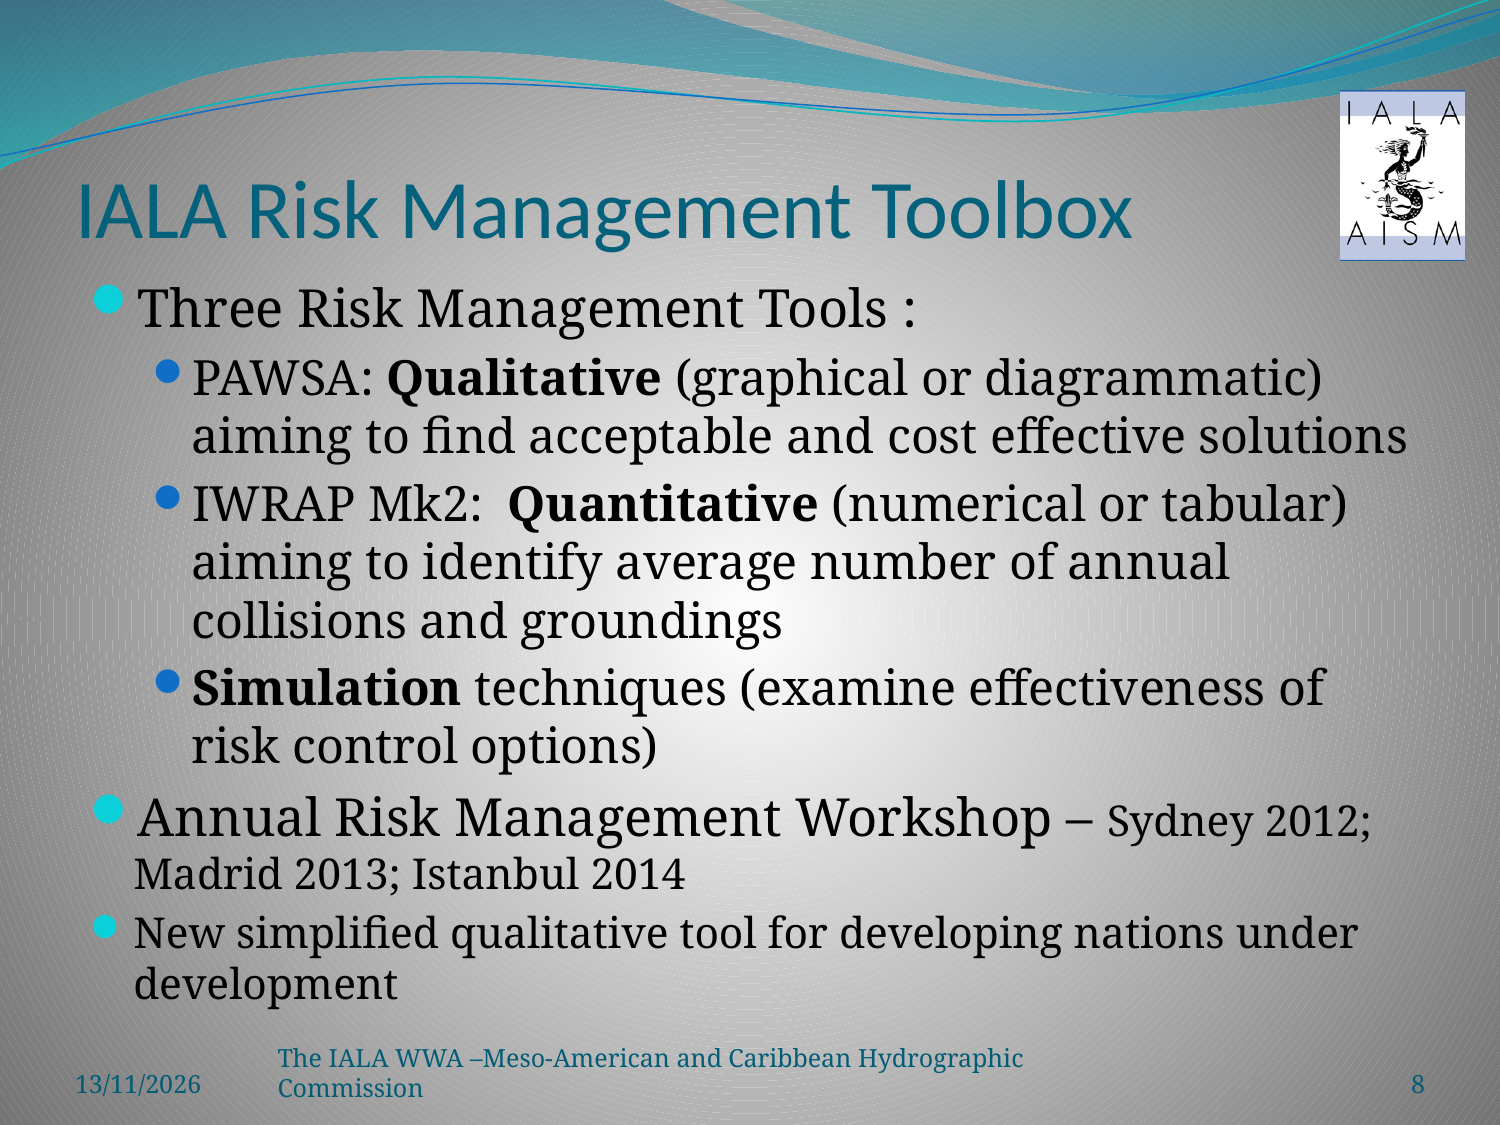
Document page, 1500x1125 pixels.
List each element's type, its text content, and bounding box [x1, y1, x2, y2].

title IALA Risk Management Toolbox [75, 115, 1425, 256]
slide_number 8 [1299, 1042, 1425, 1103]
picture [1340, 90, 1465, 261]
list Three Risk Management Tools : PAWSA: Qualitative (graphical or diagrammatic) aiming to find acceptable and cost effective solutions IWRAP Mk2: Quantitative (numerical or tabular) aiming to identify average number of annual collisions and groundings Simulation techniques (examine effectiveness of risk control options) Annual Risk Management Workshop – Sydney 2012; Madrid 2013; Istanbul 2014 New simplified qualitative tool for developing nations under development [75, 267, 1425, 1038]
footer The IALA WWA –Meso-American and Caribbean Hydrographic Commission [277, 1042, 1176, 1103]
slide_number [75, 1042, 277, 1103]
